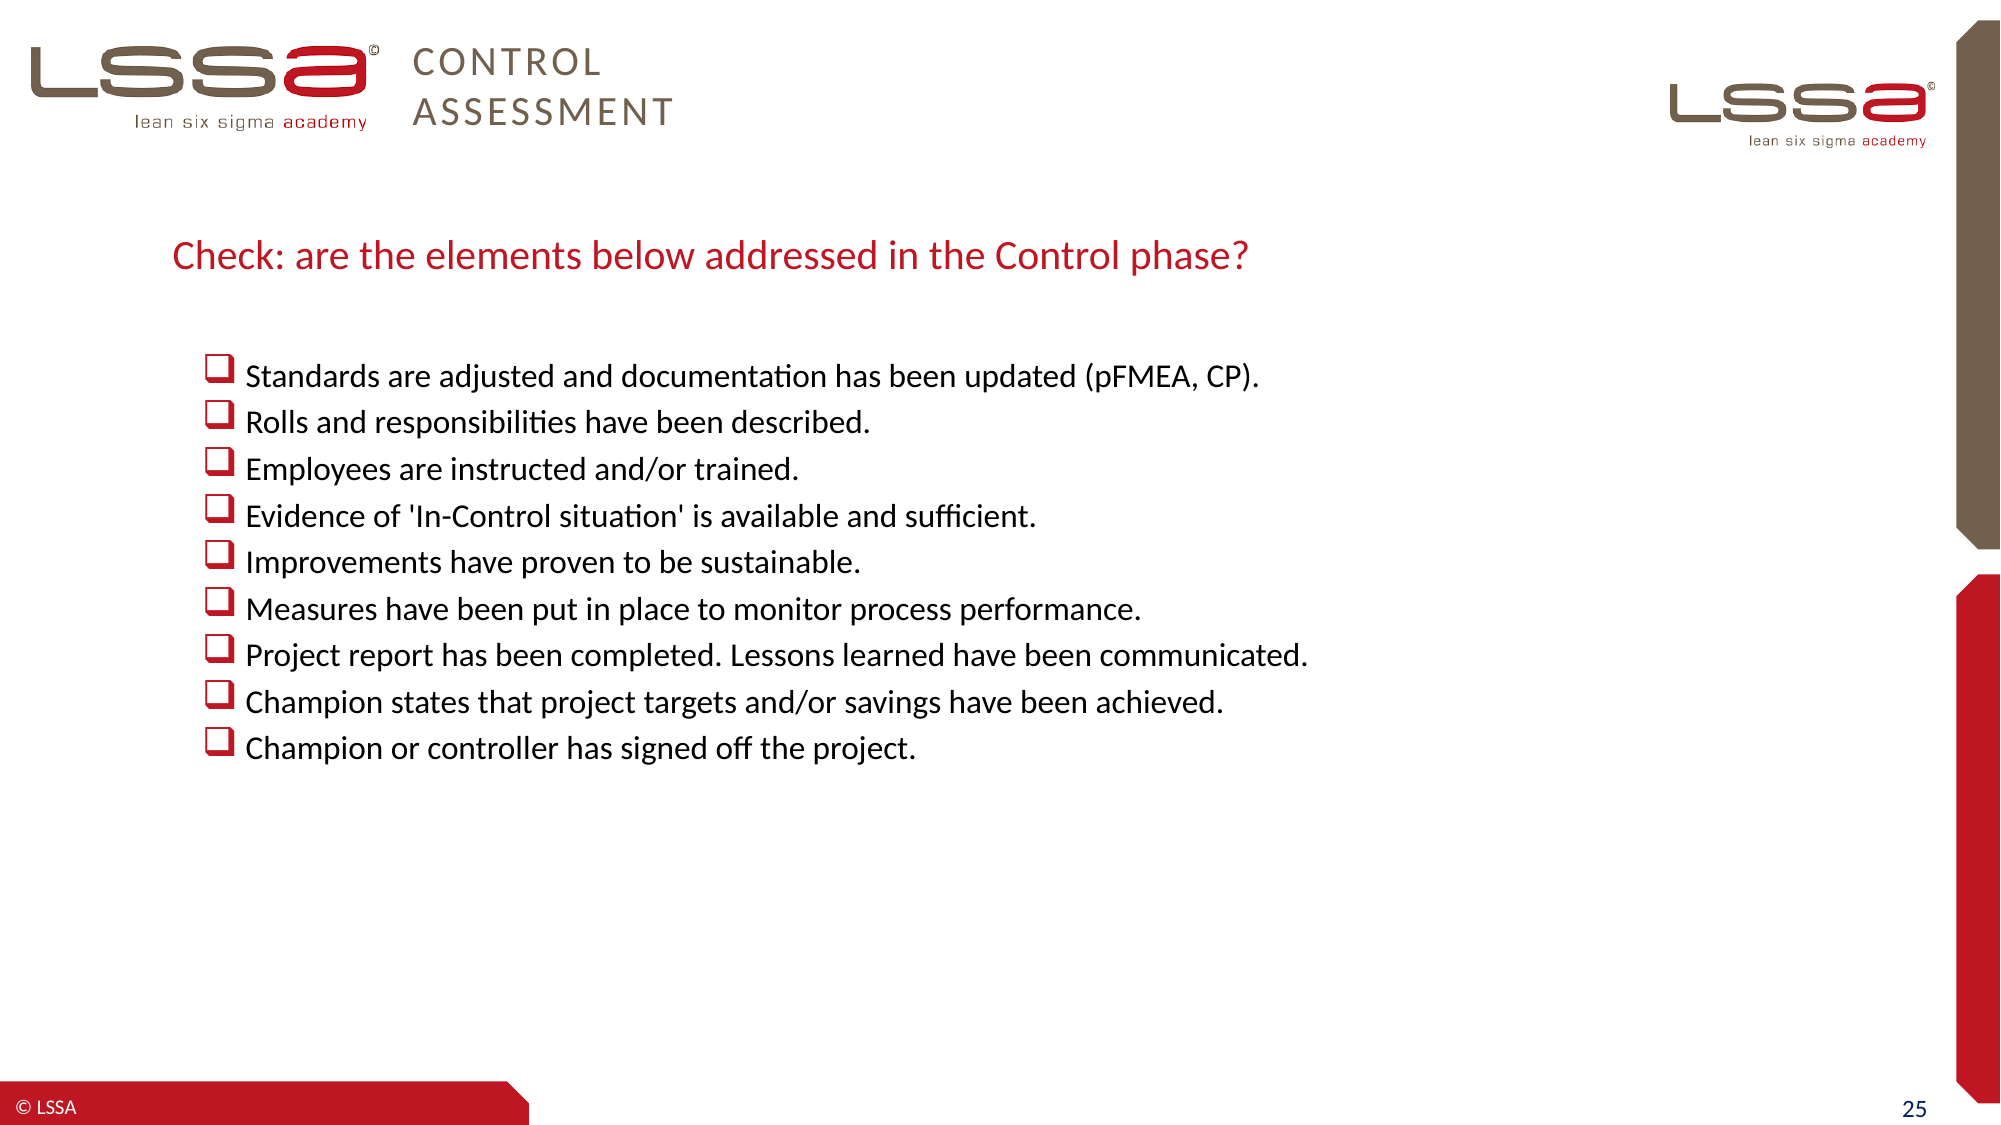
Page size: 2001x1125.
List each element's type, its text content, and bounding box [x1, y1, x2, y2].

picture [31, 42, 380, 131]
picture [1670, 80, 1936, 148]
title Control Assessment [397, 34, 1891, 134]
list Check: are the elements below addressed in the Control phase? Standards are adjusted and documentation has been updated (pFMEA, CP). Rolls and responsibilities have been described. Employees are instructed and/or trained. Evidence of 'In-Control situation' is available and sufficient. Improvements have proven to be sustainable. Measures have been put in place to monitor process performance. Project report has been completed. Lessons learned have been communicated. Champion states that project targets and/or savings have been achieved. Champion or controller has signed off the project. [157, 220, 1890, 1049]
